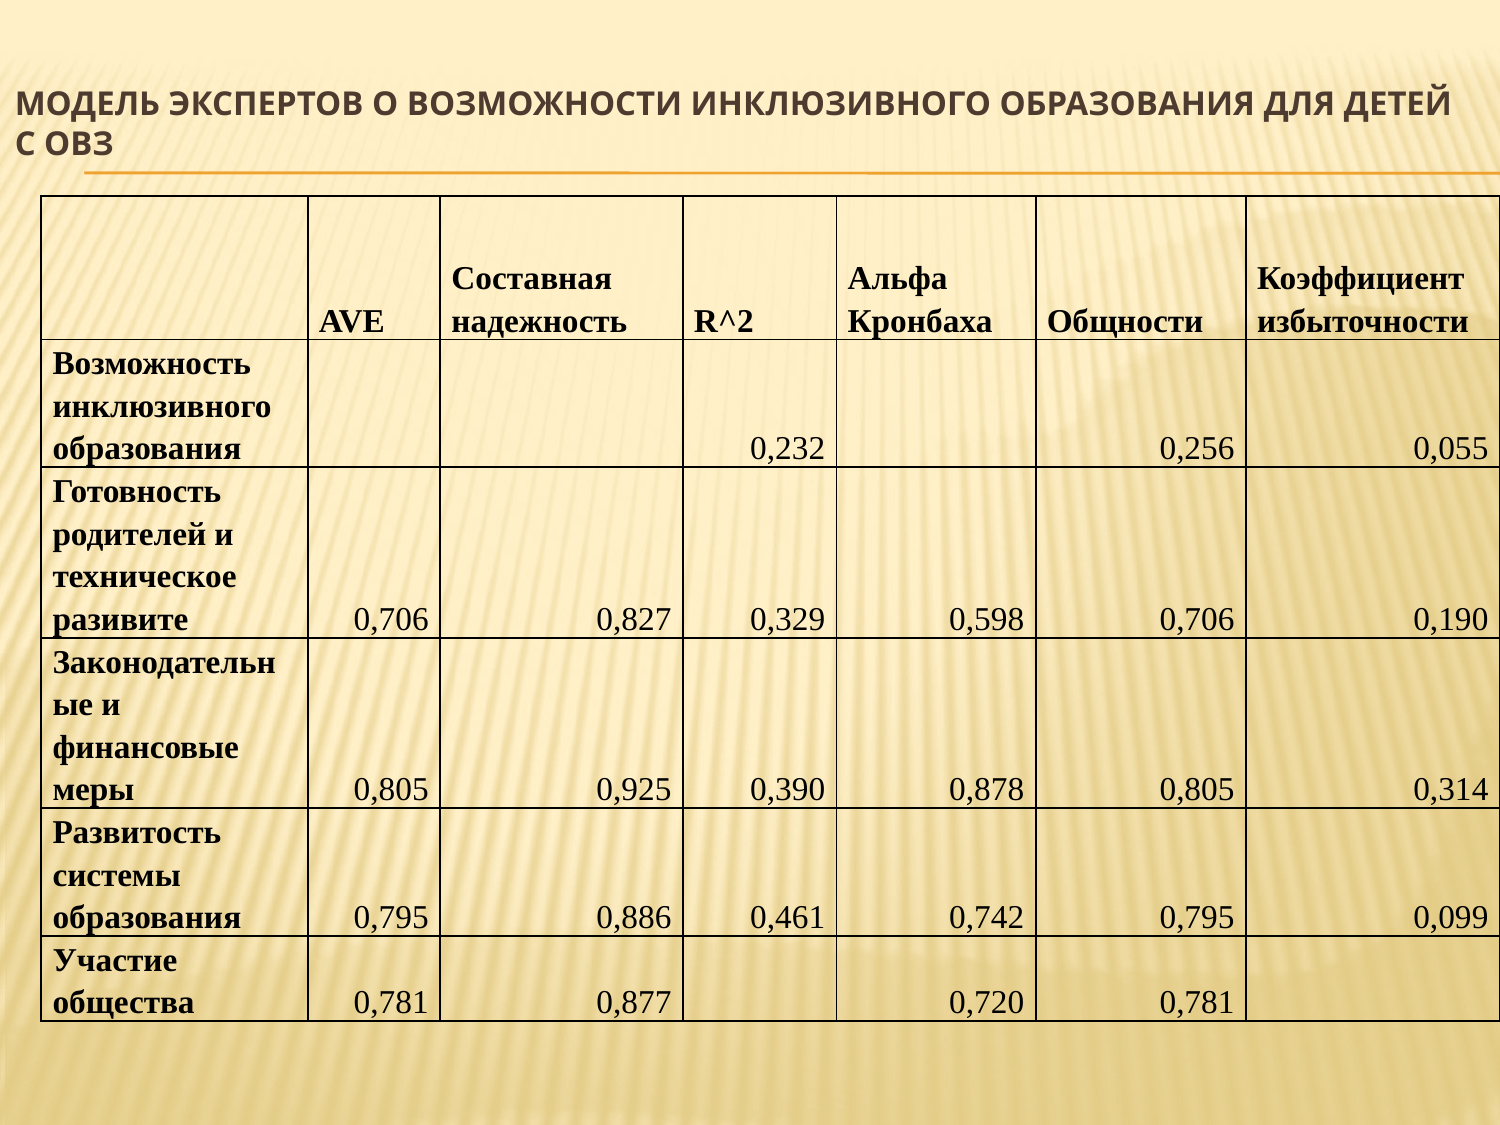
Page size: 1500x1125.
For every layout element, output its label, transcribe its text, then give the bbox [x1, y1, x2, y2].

table_cell 0,314 [1247, 639, 1499, 807]
table_cell 0,055 [1247, 340, 1499, 466]
table_cell 0,190 [1247, 468, 1499, 637]
table_header [42, 197, 307, 339]
table_cell 0,795 [309, 809, 439, 935]
table_cell [309, 340, 439, 466]
table_cell 0,795 [1037, 809, 1245, 935]
title Модель экспертов о возможности инклюзивного образования для детей с ОВЗ [0, 75, 1475, 213]
table_cell [837, 340, 1035, 466]
table_cell 0,099 [1247, 809, 1499, 935]
table_cell 0,781 [1037, 937, 1245, 1020]
table_cell [441, 340, 682, 466]
table_header Коэффициент избыточности [1247, 197, 1499, 339]
table_header Составная надежность [441, 197, 682, 339]
table_cell 0,878 [837, 639, 1035, 807]
table_cell Возможность инклюзивного образования [42, 340, 307, 466]
table_cell 0,598 [837, 468, 1035, 637]
table_cell 0,827 [441, 468, 682, 637]
table_cell Готовность родителей и техническое разивите [42, 468, 307, 637]
table_header AVE [309, 197, 439, 339]
table_cell 0,720 [837, 937, 1035, 1020]
table_cell [1247, 937, 1499, 1020]
table_cell 0,805 [309, 639, 439, 807]
table_cell Развитость системы образования [42, 809, 307, 935]
table_cell 0,390 [684, 639, 836, 807]
table_cell 0,781 [309, 937, 439, 1020]
table_header Общности [1037, 197, 1245, 339]
table_cell 0,805 [1037, 639, 1245, 807]
table_cell Участие общества [42, 937, 307, 1020]
table_cell 0,925 [441, 639, 682, 807]
table_cell Законодательные и финансовые меры [42, 639, 307, 807]
table_header Альфа Кронбаха [837, 197, 1035, 339]
table_cell [684, 937, 836, 1020]
table_cell 0,886 [441, 809, 682, 935]
table_cell 0,706 [1037, 468, 1245, 637]
table_cell 0,742 [837, 809, 1035, 935]
table_cell 0,877 [441, 937, 682, 1020]
table_header R^2 [684, 197, 836, 339]
table_cell 0,706 [309, 468, 439, 637]
table_cell 0,232 [684, 340, 836, 466]
table_cell 0,461 [684, 809, 836, 935]
table_cell 0,256 [1037, 340, 1245, 466]
table_cell 0,329 [684, 468, 836, 637]
